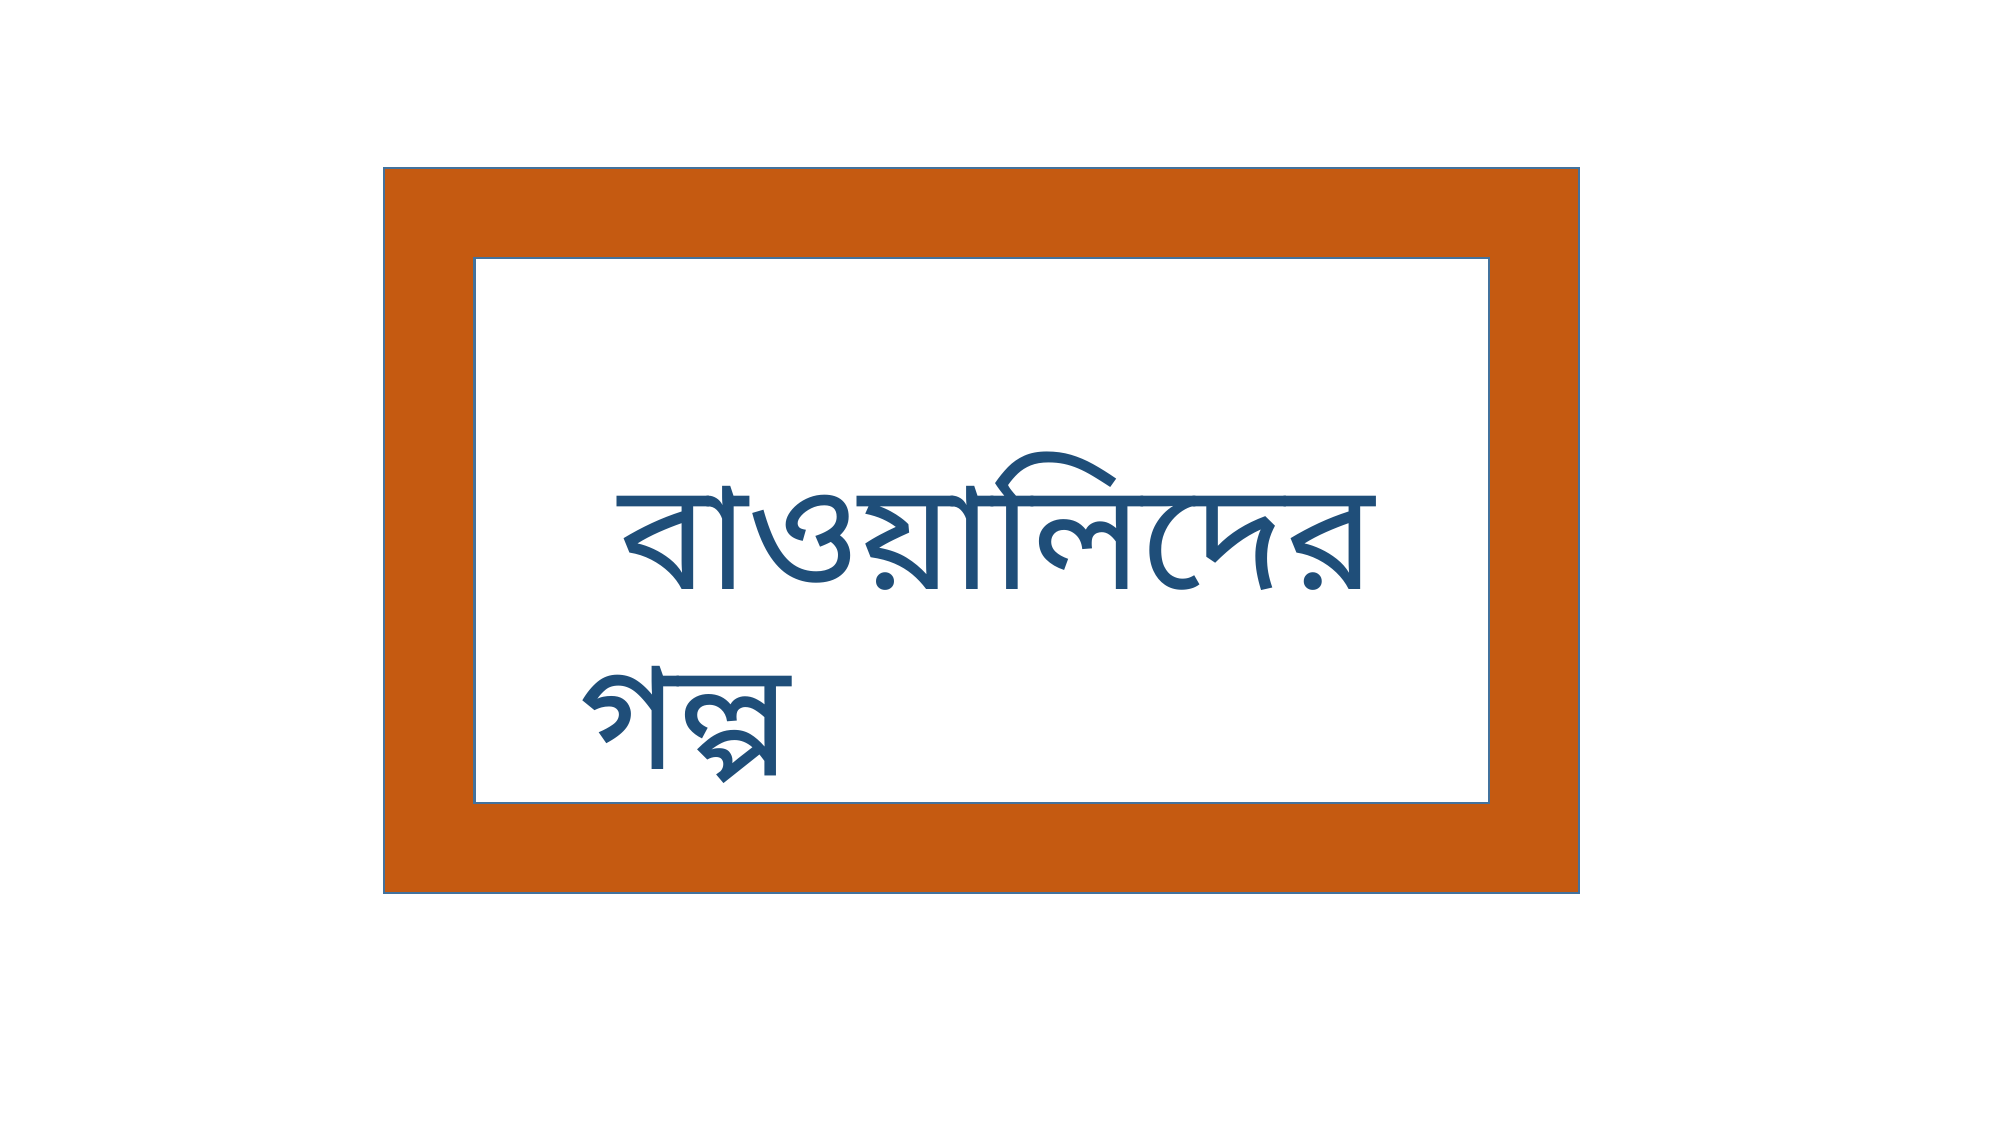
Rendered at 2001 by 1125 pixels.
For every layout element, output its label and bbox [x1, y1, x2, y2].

text_box [383, 167, 1580, 894]
